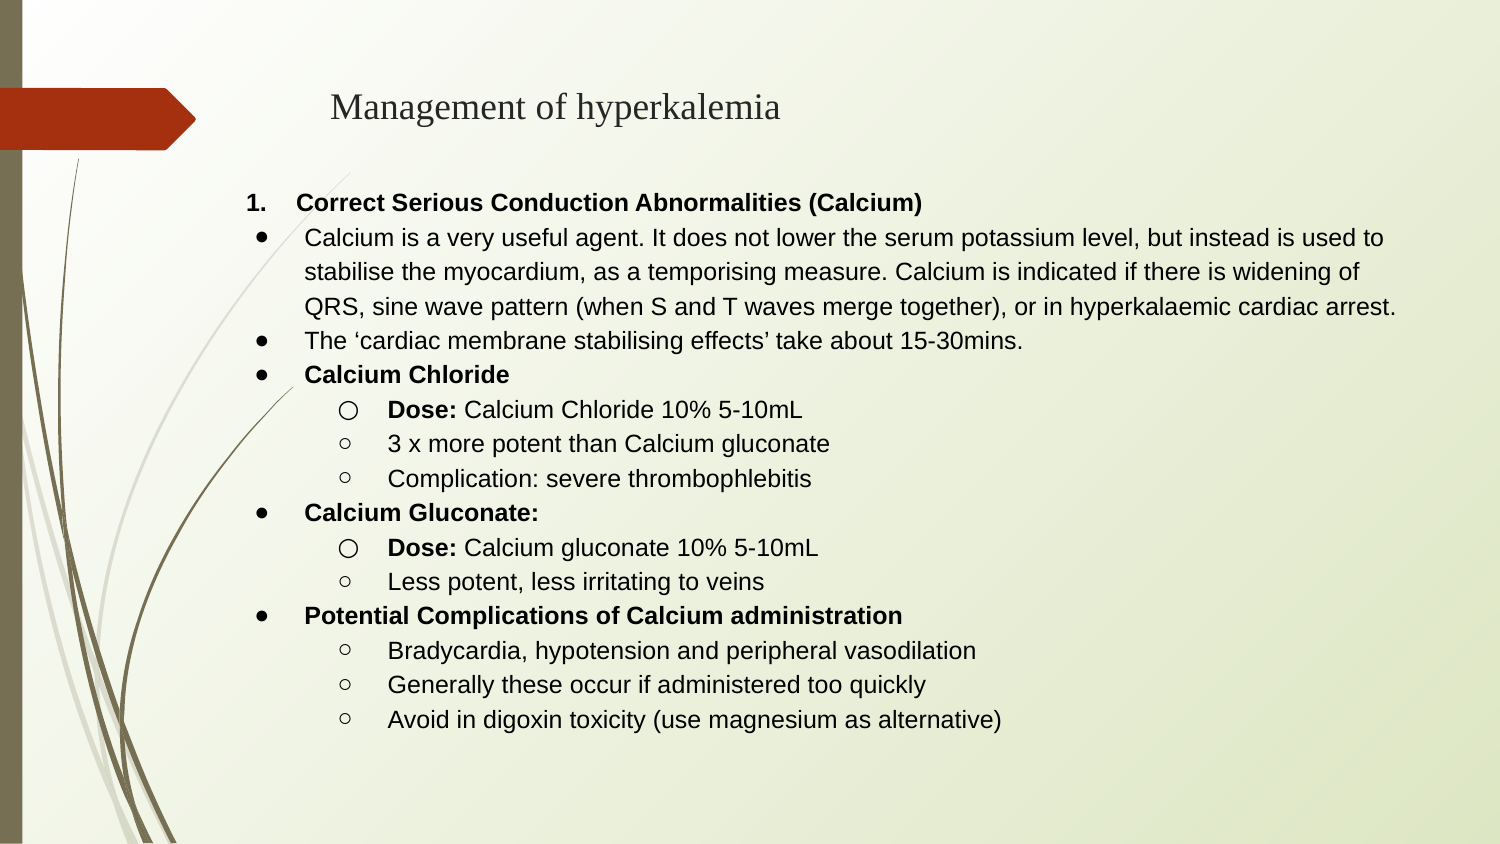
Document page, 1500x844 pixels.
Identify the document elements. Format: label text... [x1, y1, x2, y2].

list Correct Serious Conduction Abnormalities (Calcium) Calcium is a very useful agent. It does not lower the serum potassium level, but instead is used to stabilise the myocardium, as a temporising measure. Calcium is indicated if there is widening of QRS, sine wave pattern (when S and T waves merge together), or in hyperkalaemic cardiac arrest. The ‘cardiac membrane stabilising effects’ take about 15-30mins. Calcium Chloride Dose: Calcium Chloride 10% 5-10mL 3 x more potent than Calcium gluconate Complication: severe thrombophlebitis Calcium Gluconate: Dose: Calcium gluconate 10% 5-10mL Less potent, less irritating to veins Potential Complications of Calcium administration Bradycardia, hypotension and peripheral vasodilation Generally these occur if administered too quickly Avoid in digoxin toxicity (use magnesium as alternative) [209, 176, 1416, 828]
title Management of hyperkalemia [319, 76, 1416, 176]
